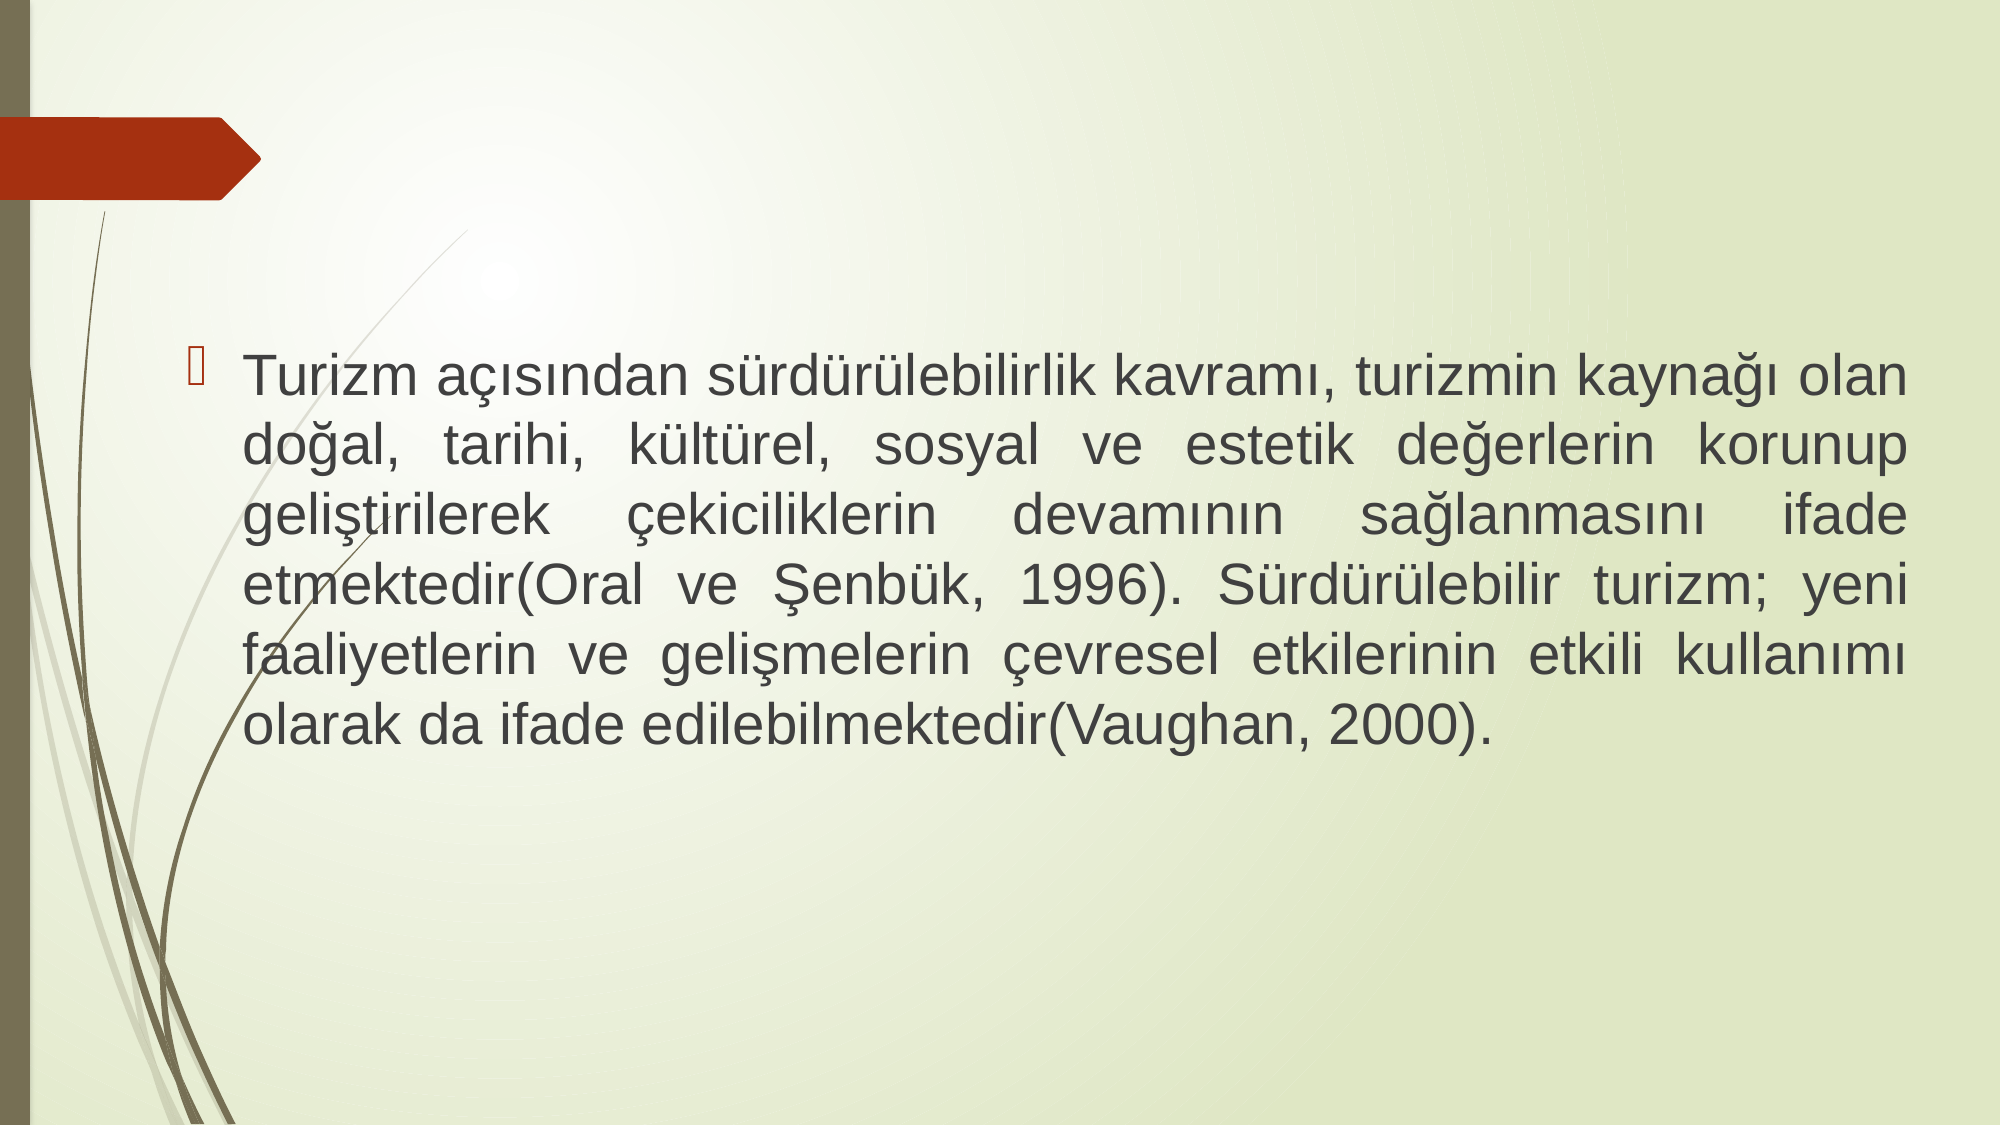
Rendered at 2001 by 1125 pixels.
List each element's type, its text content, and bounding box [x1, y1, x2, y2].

list Turizm açısından sürdürülebilirlik kavramı, turizmin kaynağı olan doğal, tarihi, kültürel, sosyal ve estetik değerlerin korunup geliştirilerek çekiciliklerin devamının sağlanmasını ifade etmektedir(Oral ve Şenbük, 1996). Sürdürülebilir turizm; yeni faaliyetlerin ve gelişmelerin çevresel etkilerinin etkili kullanımı olarak da ifade edilebilmektedir(Vaughan, 2000). [171, 329, 1927, 1036]
